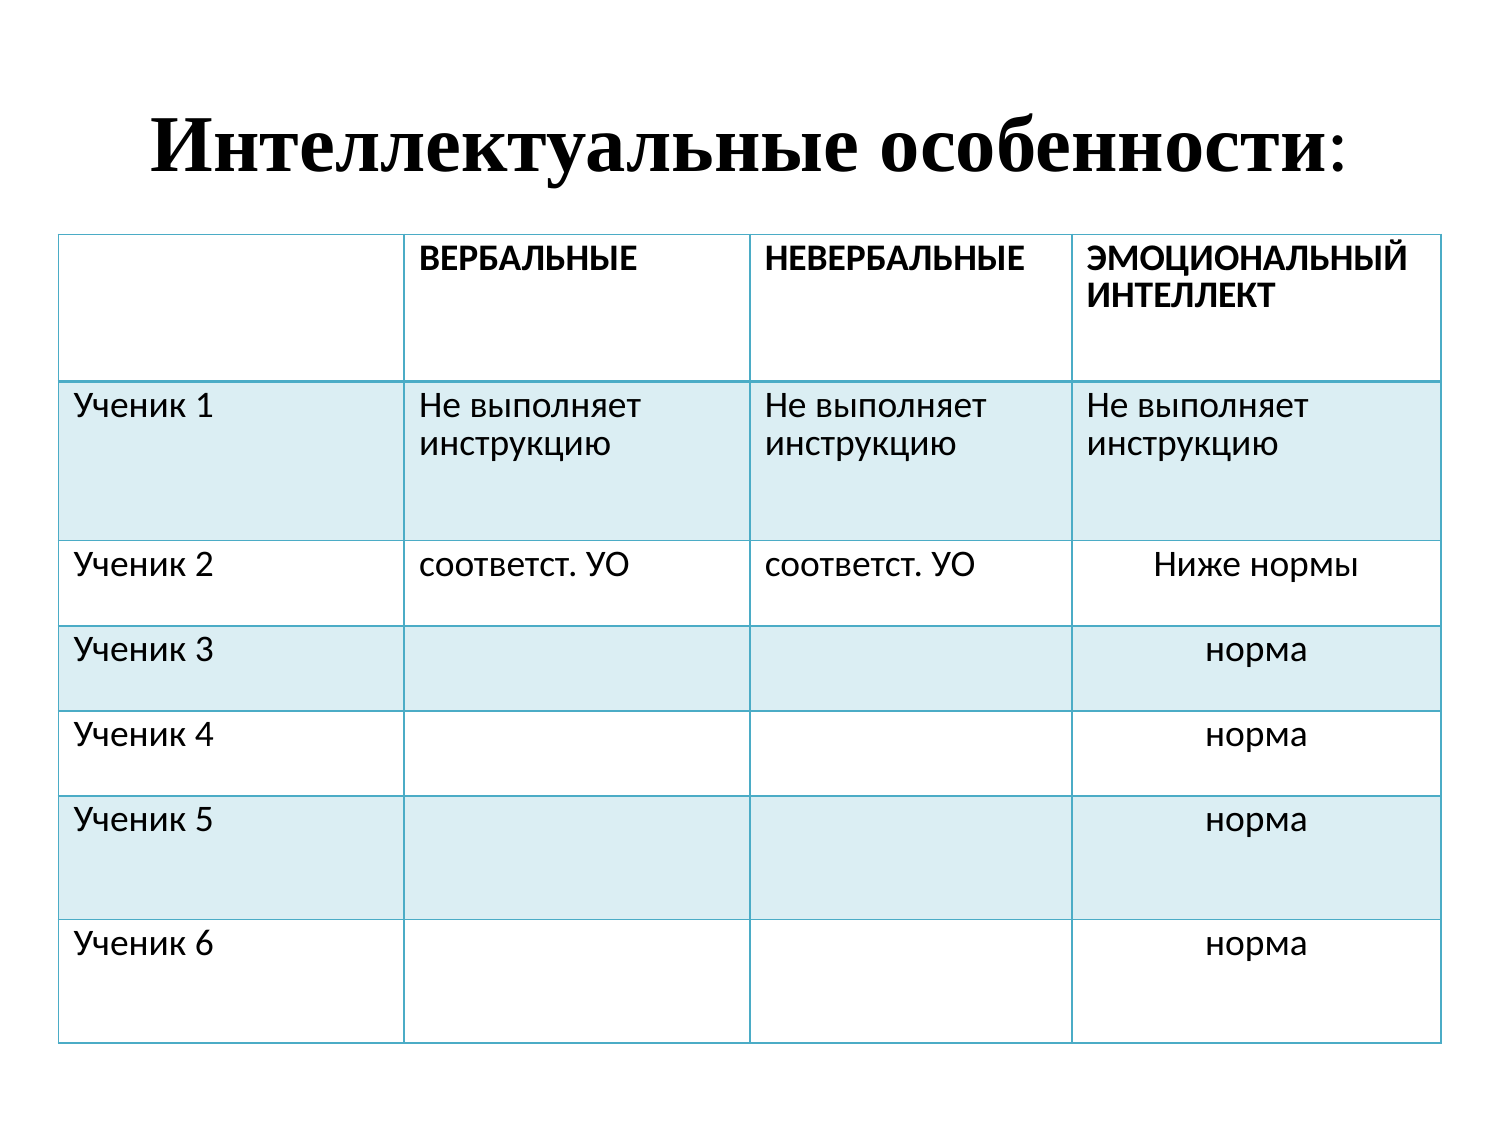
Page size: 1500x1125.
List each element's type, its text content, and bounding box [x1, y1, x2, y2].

table_cell соответст. УО [751, 541, 1071, 625]
table_cell норма [1073, 920, 1440, 1042]
table_cell [751, 712, 1071, 795]
table_header ВЕРБАЛЬНЫЕ [405, 235, 749, 380]
table_cell Ученик 1 [59, 383, 403, 540]
table_header ЭМОЦИОНАЛЬНЫЙ ИНТЕЛЛЕКТ [1073, 235, 1440, 380]
table_cell норма [1073, 797, 1440, 919]
table_cell Ученик 3 [59, 627, 403, 710]
table_cell норма [1073, 712, 1440, 795]
table_cell [405, 627, 749, 710]
table_cell Ученик 4 [59, 712, 403, 795]
table_cell Ниже нормы [1073, 541, 1440, 625]
table_cell [405, 797, 749, 919]
table_cell [751, 627, 1071, 710]
table_cell [405, 712, 749, 795]
title Интеллектуальные особенности: [75, 45, 1425, 233]
table_cell Ученик 6 [59, 920, 403, 1042]
table_header НЕВЕРБАЛЬНЫЕ [751, 235, 1071, 380]
table_cell Ученик 2 [59, 541, 403, 625]
table_cell [405, 920, 749, 1042]
table_cell Ученик 5 [59, 797, 403, 919]
table_header [59, 235, 403, 380]
table_cell Не выполняет инструкцию [751, 383, 1071, 540]
table_cell норма [1073, 627, 1440, 710]
table_cell Не выполняет инструкцию [405, 383, 749, 540]
table_cell соответст. УО [405, 541, 749, 625]
table_cell Не выполняет инструкцию [1073, 383, 1440, 540]
table_cell [751, 797, 1071, 919]
table_cell [751, 920, 1071, 1042]
